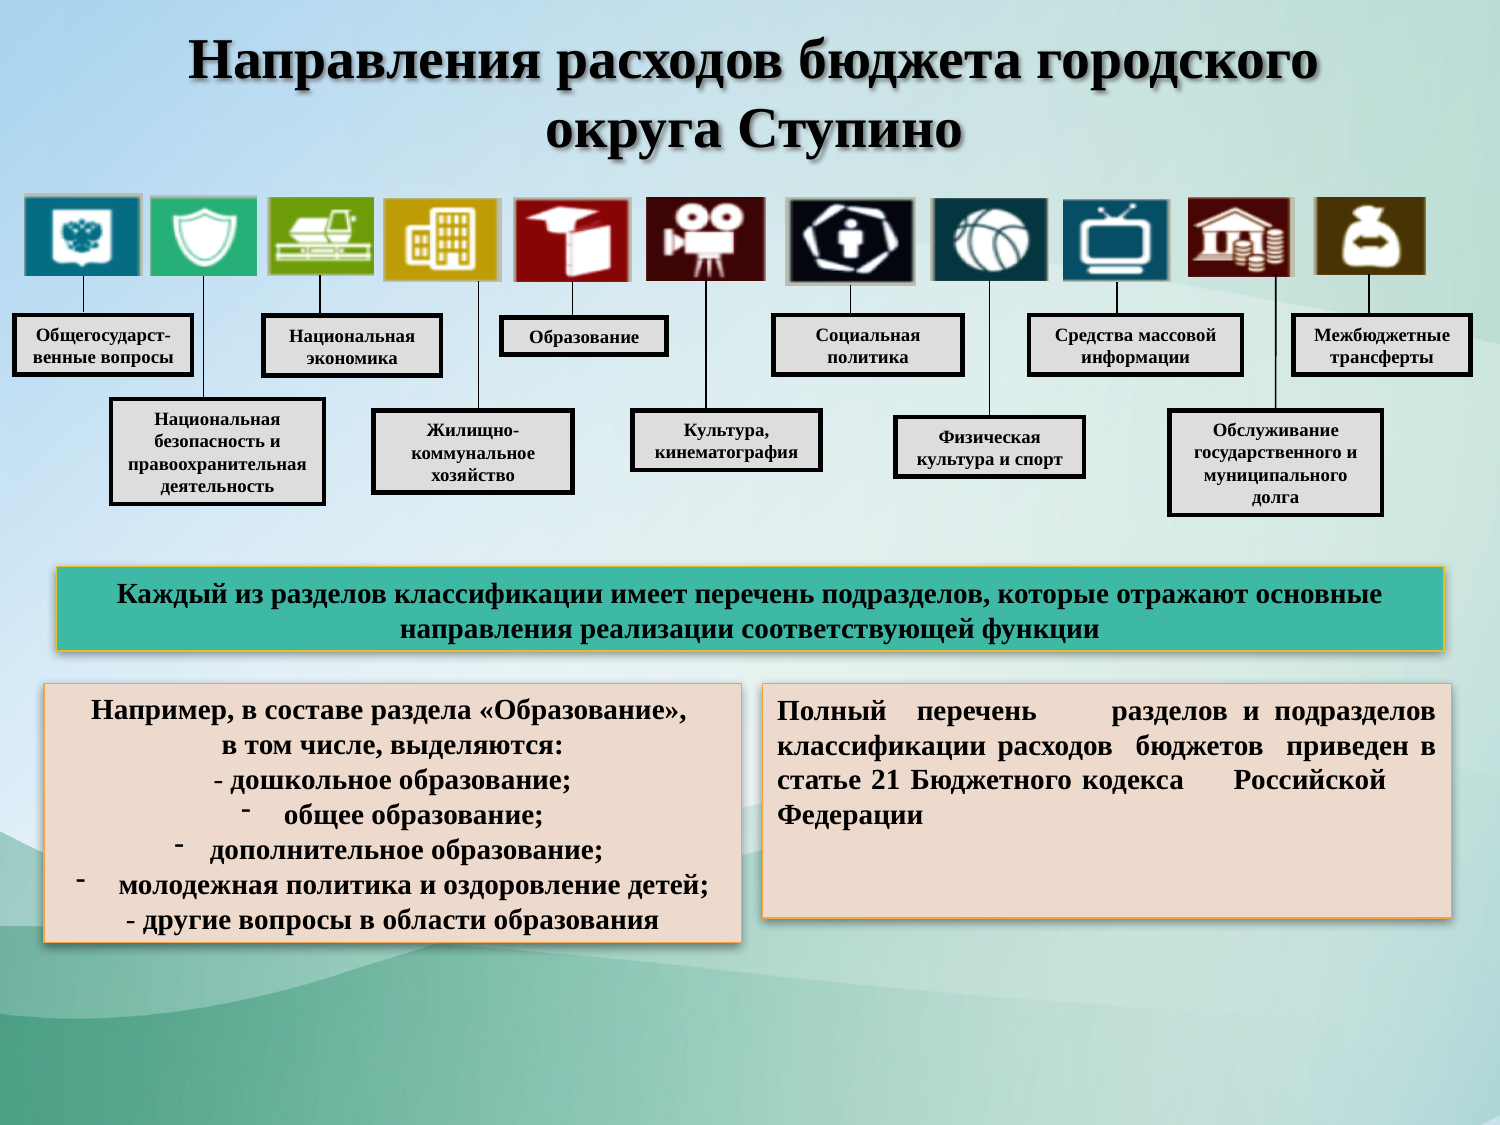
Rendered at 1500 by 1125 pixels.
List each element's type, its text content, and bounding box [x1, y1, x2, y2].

text_box Межбюджетные трансферты [1293, 315, 1471, 375]
text_box Образование [501, 317, 667, 355]
picture [0, 0, 1500, 1125]
text_box Средства массовой информации [1029, 315, 1242, 375]
text_box Физическая культура и спорт [895, 417, 1085, 477]
text_box Обслуживание государственного и муниципального долга [1169, 410, 1382, 516]
text_box Национальная экономика [263, 315, 441, 376]
text_box Например, в составе раздела «Образование», в том числе, выделяются: - дошкольное образование; общее образование; дополнительное образование; молодежная политика и оздоровление детей; - другие вопросы в области образования [43, 683, 742, 943]
text_box Национальная безопасность и правоохранительная деятельность [110, 399, 324, 504]
text_box Каждый из разделов классификации имеет перечень подразделов, которые отражают основные направления реализации соответствующей функции [56, 566, 1445, 652]
title Направления расходов бюджета городского округа Ступино [110, 13, 1398, 168]
text_box Жилищно-коммунальное хозяйство [373, 410, 573, 493]
text_box Культура, кинематография [632, 410, 821, 471]
text_box Полный перечень разделов и подразделов классификации расходов бюджетов приведен в статье 21 Бюджетного кодекса Российской Федерации [762, 683, 1452, 919]
text_box Общегосударст-венные вопросы [14, 315, 192, 375]
text_box Социальная политика [773, 315, 963, 375]
